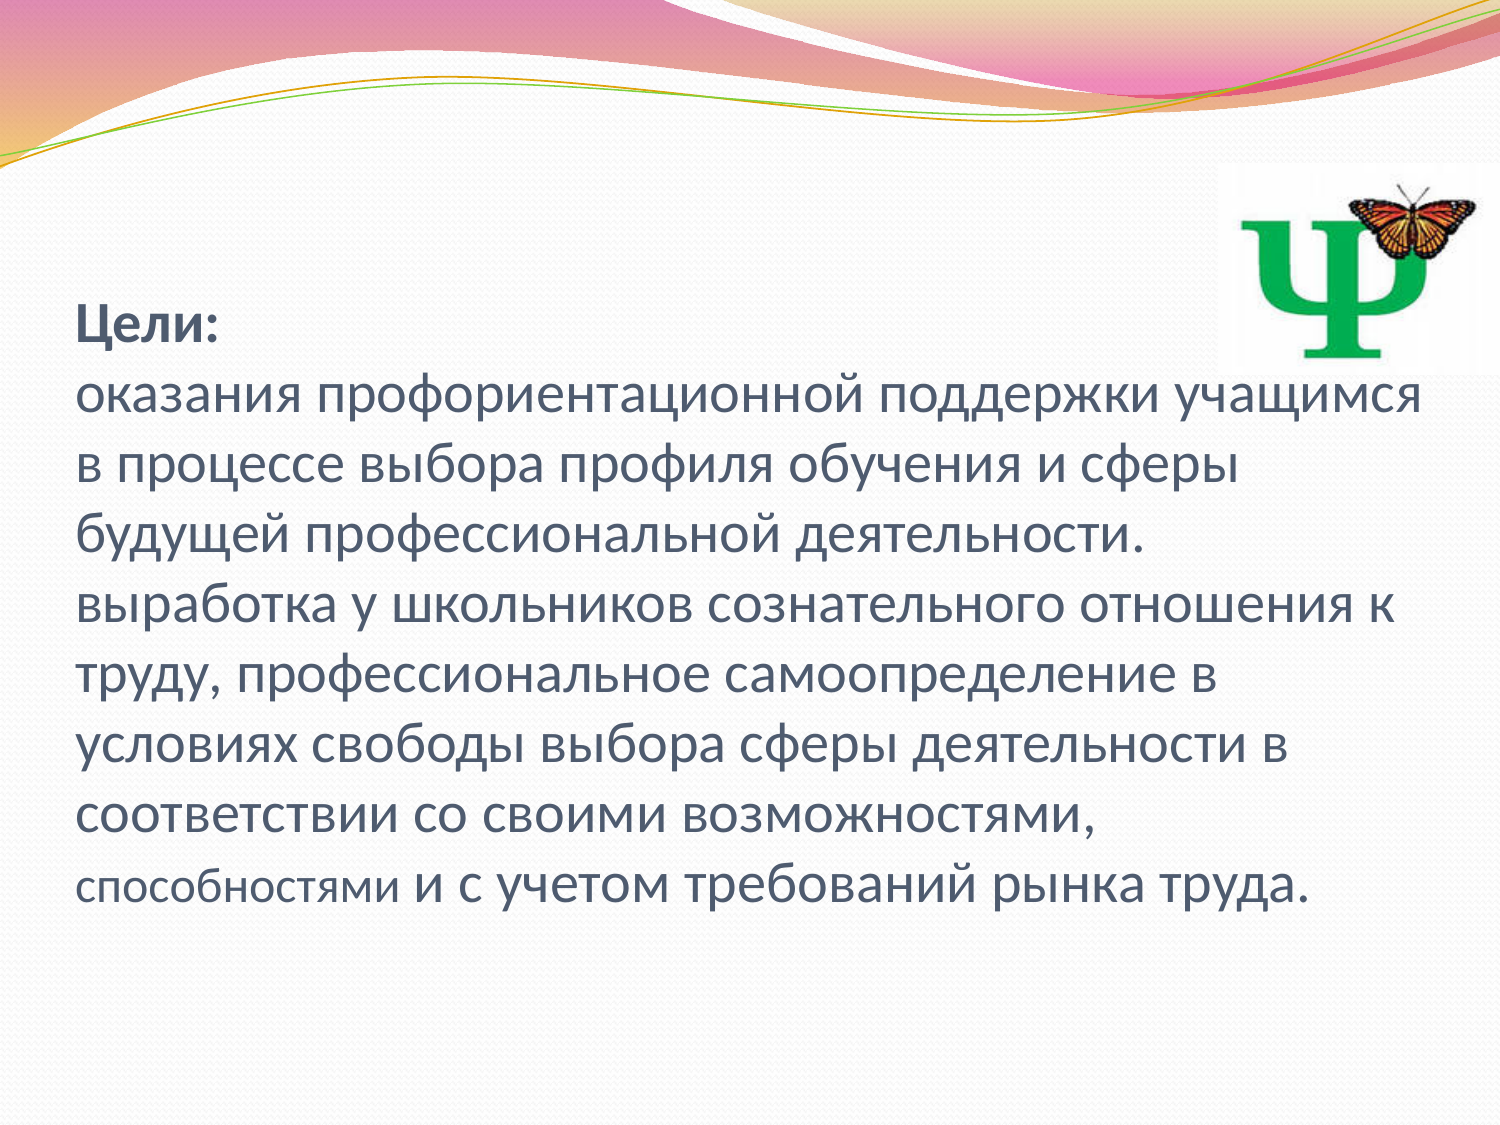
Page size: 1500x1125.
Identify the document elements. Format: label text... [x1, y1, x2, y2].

picture [1218, 163, 1500, 376]
title Цели: оказания профориентационной поддержки учащимся в процессе выбора профиля обучения и сферы будущей профессиональной деятельности. выработка у школьников сознательного отношения к труду, профессиональное самоопределение в условиях свободы выбора сферы деятельности в соответствии со своими возможностями, способностями и с учетом требований рынка труда. [75, 115, 1425, 985]
